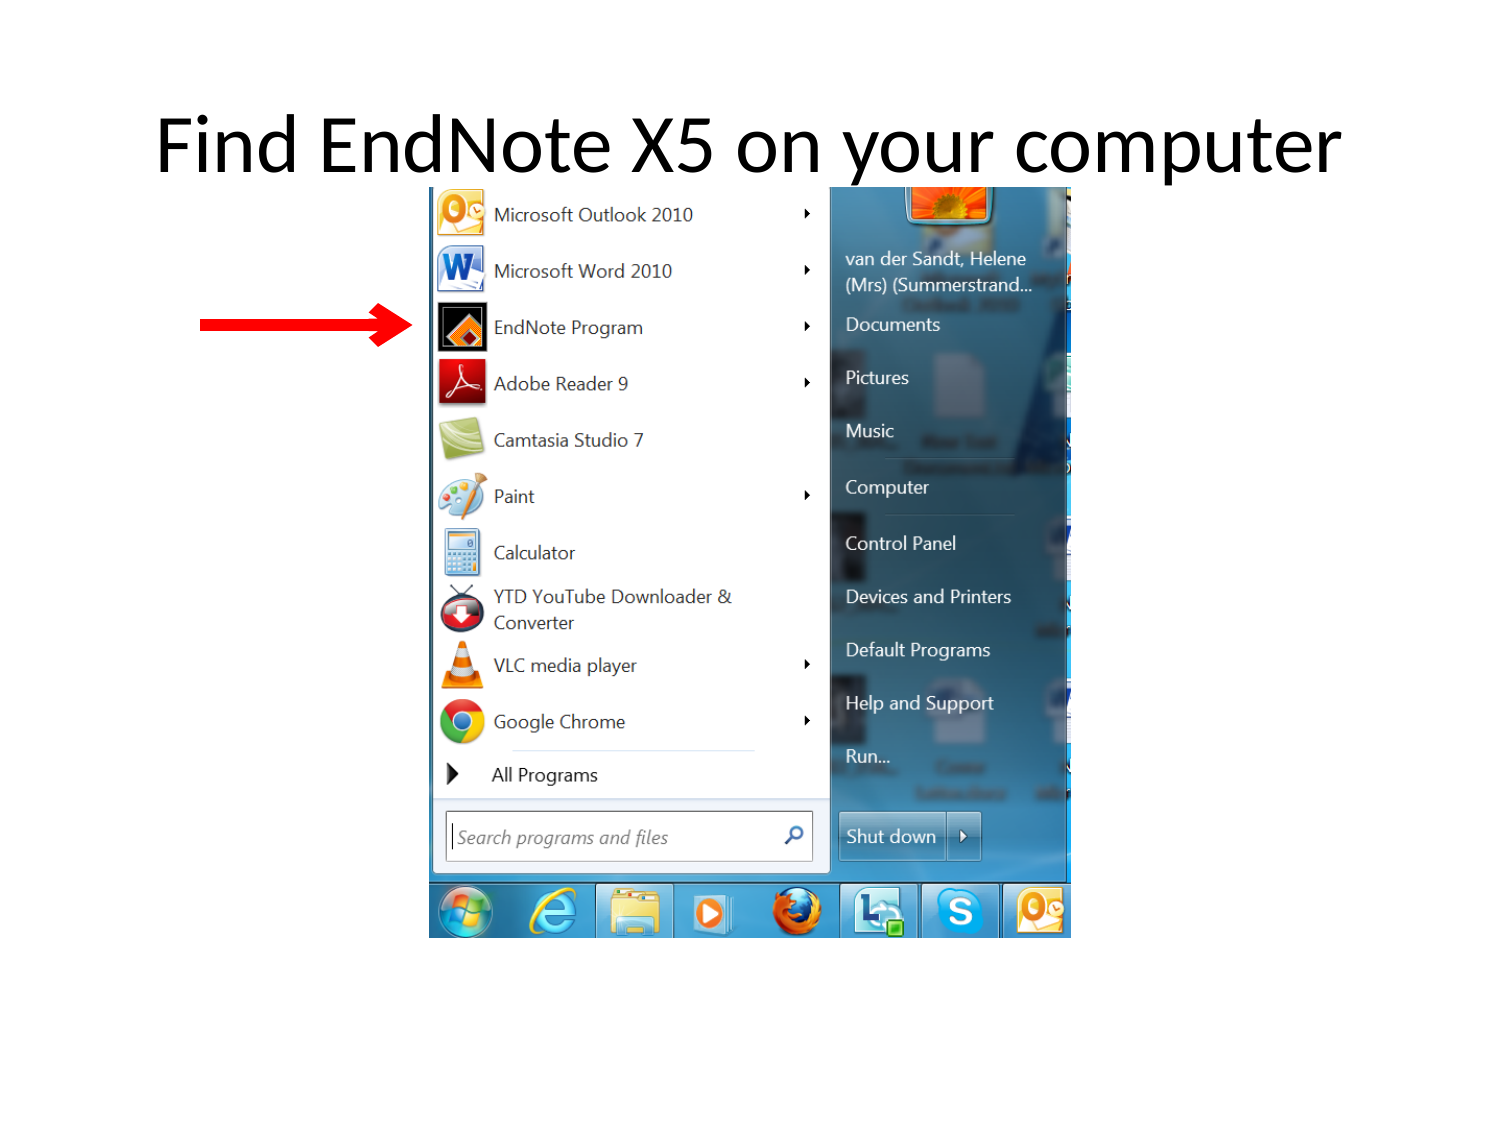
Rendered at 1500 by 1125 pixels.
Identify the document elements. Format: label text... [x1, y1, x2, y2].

picture [429, 187, 1071, 938]
title Find EndNote X5 on your computer [75, 45, 1425, 233]
